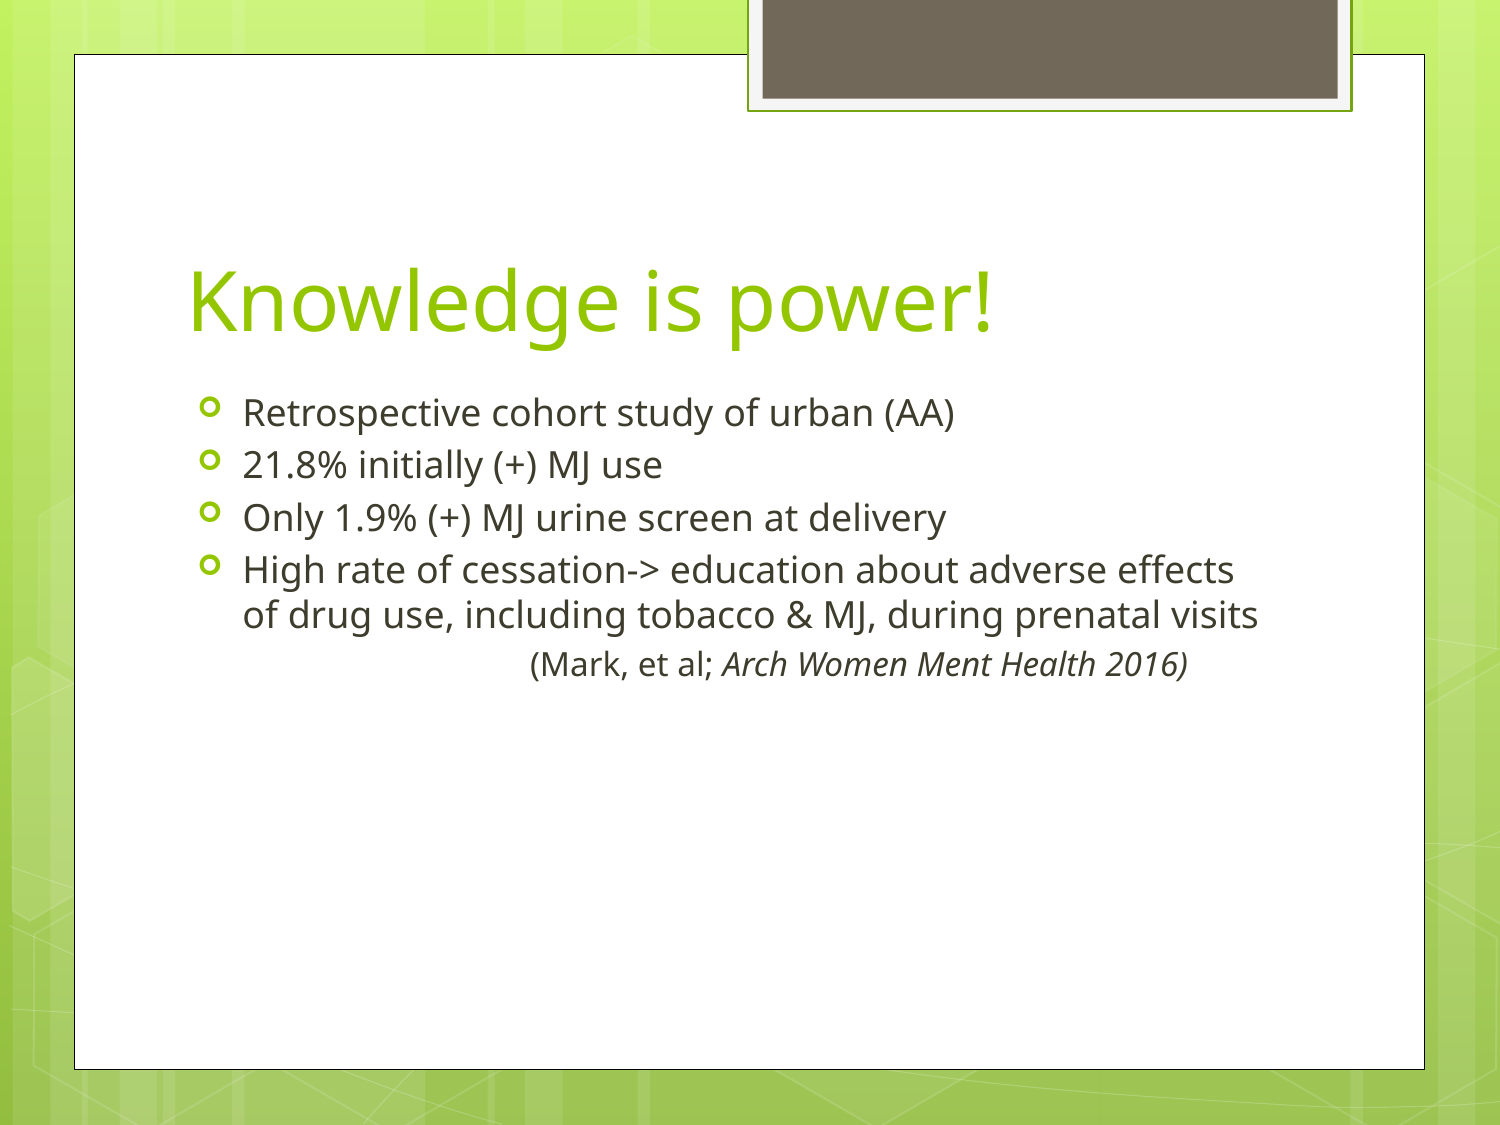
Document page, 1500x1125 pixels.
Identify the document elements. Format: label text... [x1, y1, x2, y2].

title Knowledge is power! [171, 168, 1324, 357]
list Retrospective cohort study of urban (AA) 21.8% initially (+) MJ use Only 1.9% (+) MJ urine screen at delivery High rate of cessation-> education about adverse effects of drug use, including tobacco & MJ, during prenatal visits (Mark, et al; Arch Women Ment Health 2016) [171, 381, 1283, 957]
